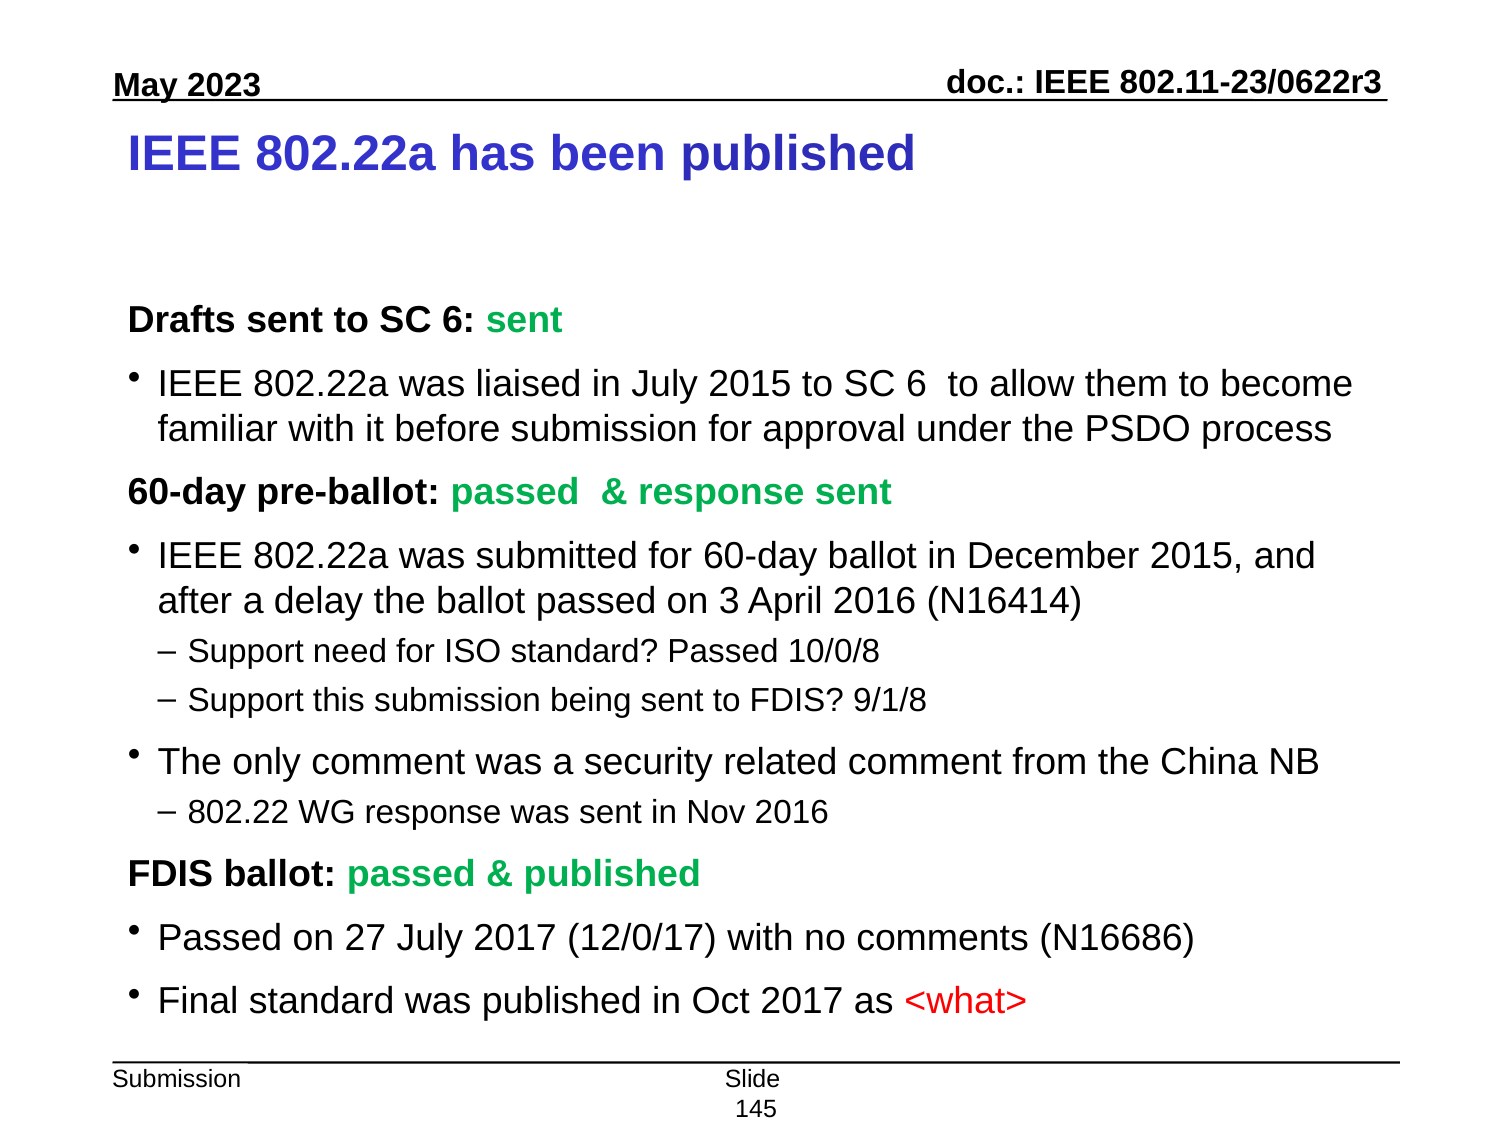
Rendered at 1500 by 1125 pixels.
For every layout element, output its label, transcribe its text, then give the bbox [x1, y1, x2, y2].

list Drafts sent to SC 6: sent IEEE 802.22a was liaised in July 2015 to SC 6 to allow them to become familiar with it before submission for approval under the PSDO process 60-day pre-ballot: passed & response sent IEEE 802.22a was submitted for 60-day ballot in December 2015, and after a delay the ballot passed on 3 April 2016 (N16414) Support need for ISO standard? Passed 10/0/8 Support this submission being sent to FDIS? 9/1/8 The only comment was a security related comment from the China NB 802.22 WG response was sent in Nov 2016 FDIS ballot: passed & published Passed on 27 July 2017 (12/0/17) with no comments (N16686) Final standard was published in Oct 2017 as <what> [112, 287, 1388, 963]
slide_number Slide 145 [709, 1061, 803, 1093]
title IEEE 802.22a has been published [112, 112, 1388, 287]
